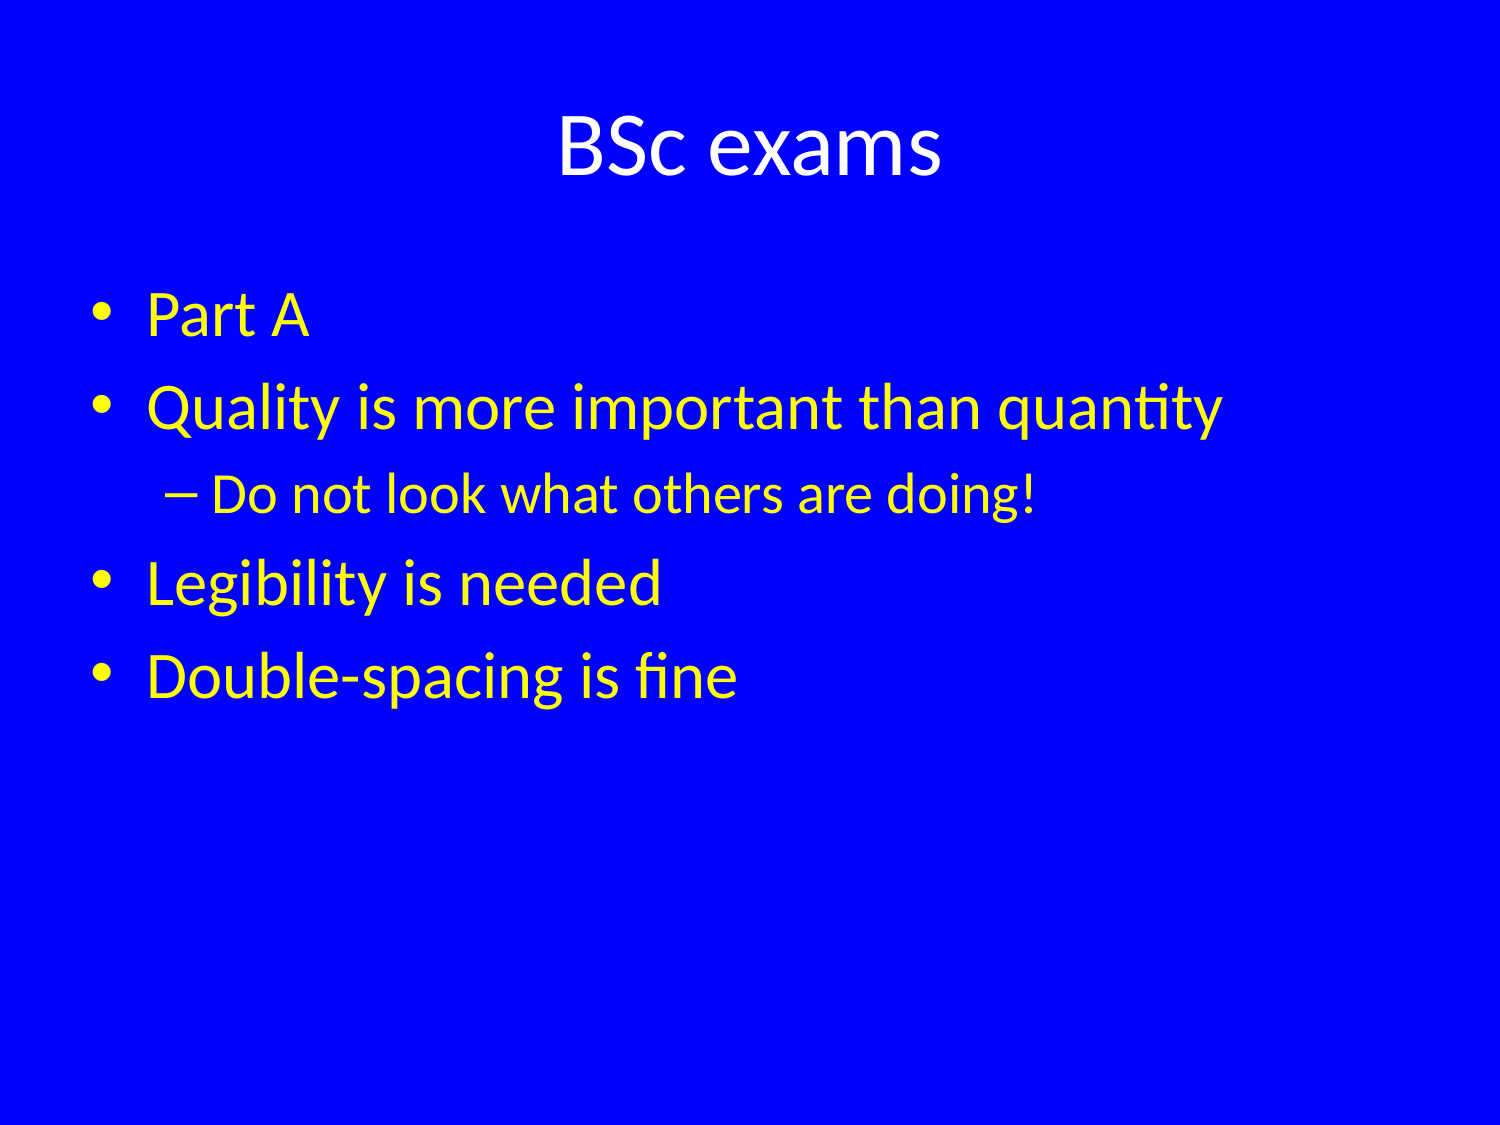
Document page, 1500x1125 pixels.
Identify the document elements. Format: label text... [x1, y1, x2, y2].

list Part A Quality is more important than quantity Do not look what others are doing! Legibility is needed Double-spacing is fine [75, 262, 1425, 1005]
title BSc exams [75, 45, 1425, 233]
